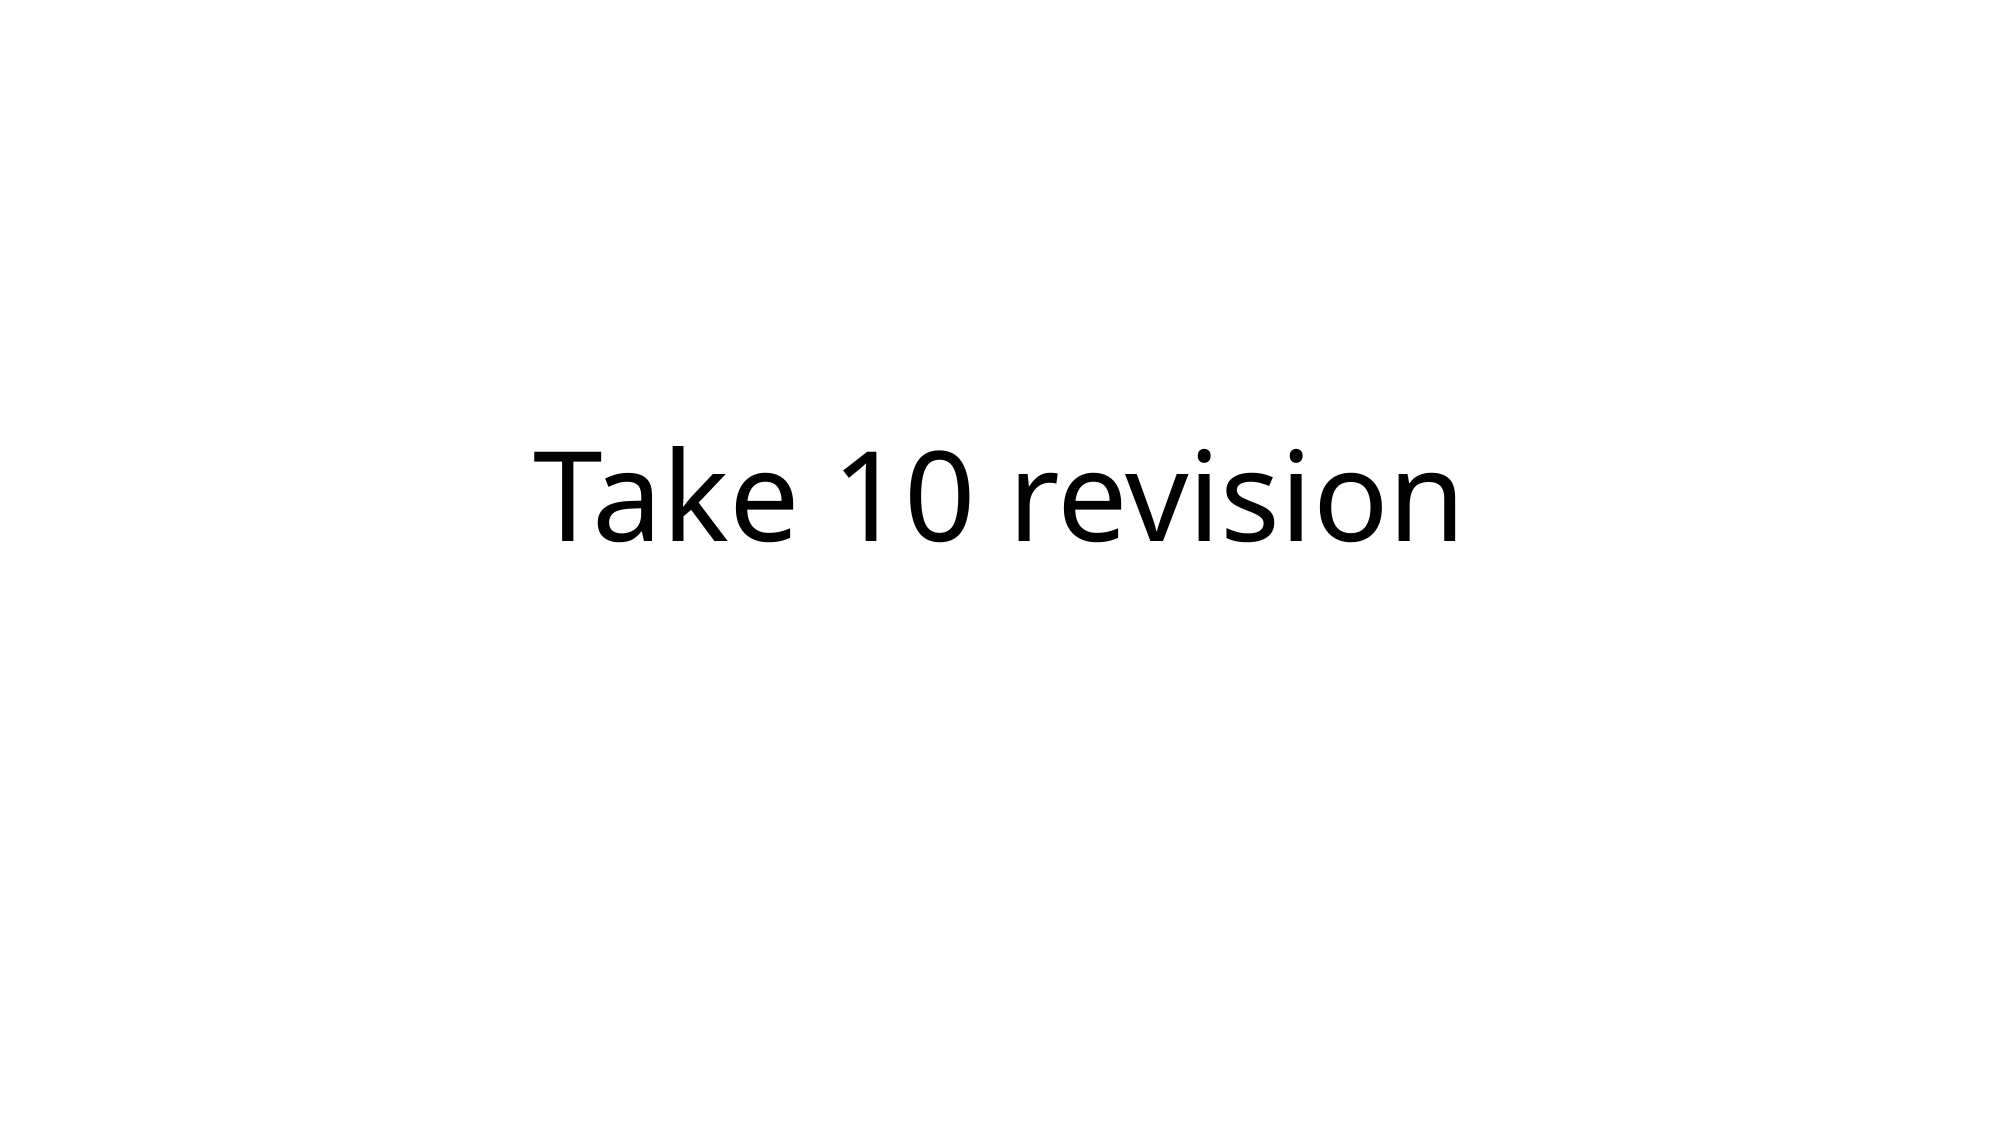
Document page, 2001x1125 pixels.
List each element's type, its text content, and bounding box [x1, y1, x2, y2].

title Take 10 revision [249, 184, 1750, 576]
